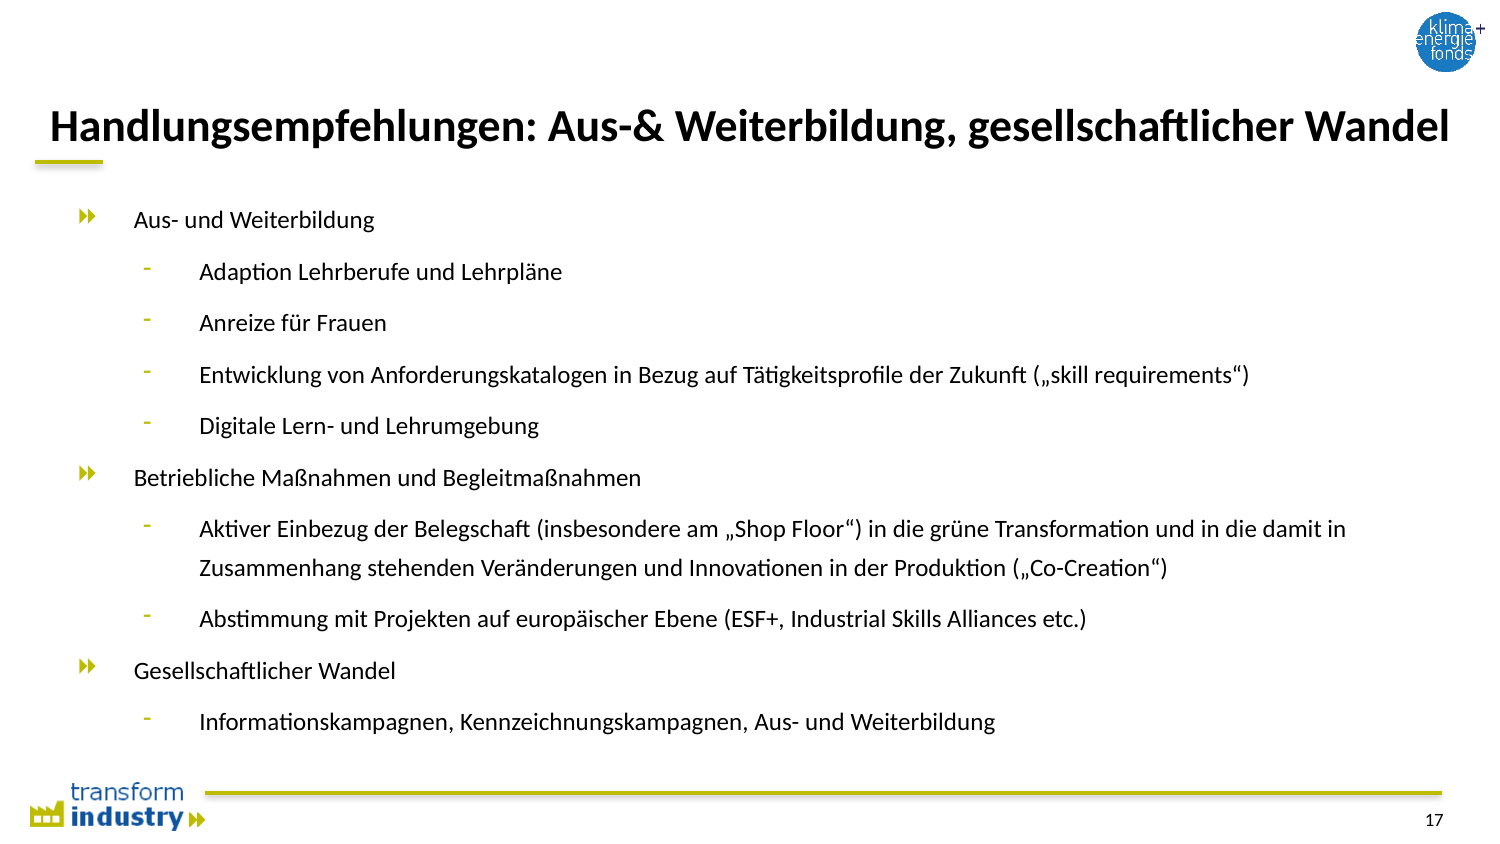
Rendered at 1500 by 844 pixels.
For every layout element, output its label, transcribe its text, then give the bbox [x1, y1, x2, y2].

picture [28, 780, 207, 834]
picture [1416, 12, 1485, 33]
title Handlungsempfehlungen: Aus-& Weiterbildung, gesellschaftlicher Wandel [35, 33, 1486, 158]
list Aus- und Weiterbildung Adaption Lehrberufe und Lehrpläne Anreize für Frauen Entwicklung von Anforderungskatalogen in Bezug auf Tätigkeitsprofile der Zukunft („skill requirements“) Digitale Lern- und Lehrumgebung Betriebliche Maßnahmen und Begleitmaßnahmen Aktiver Einbezug der Belegschaft (insbesondere am „Shop Floor“) in die grüne Transformation und in die damit in Zusammenhang stehenden Veränderungen und Innovationen in der Produktion („Co-Creation“) Abstimmung mit Projekten auf europäischer Ebene (ESF+, Industrial Skills Alliances etc.) Gesellschaftlicher Wandel Informationskampagnen, Kennzeichnungskampagnen, Aus- und Weiterbildung [62, 187, 1459, 779]
